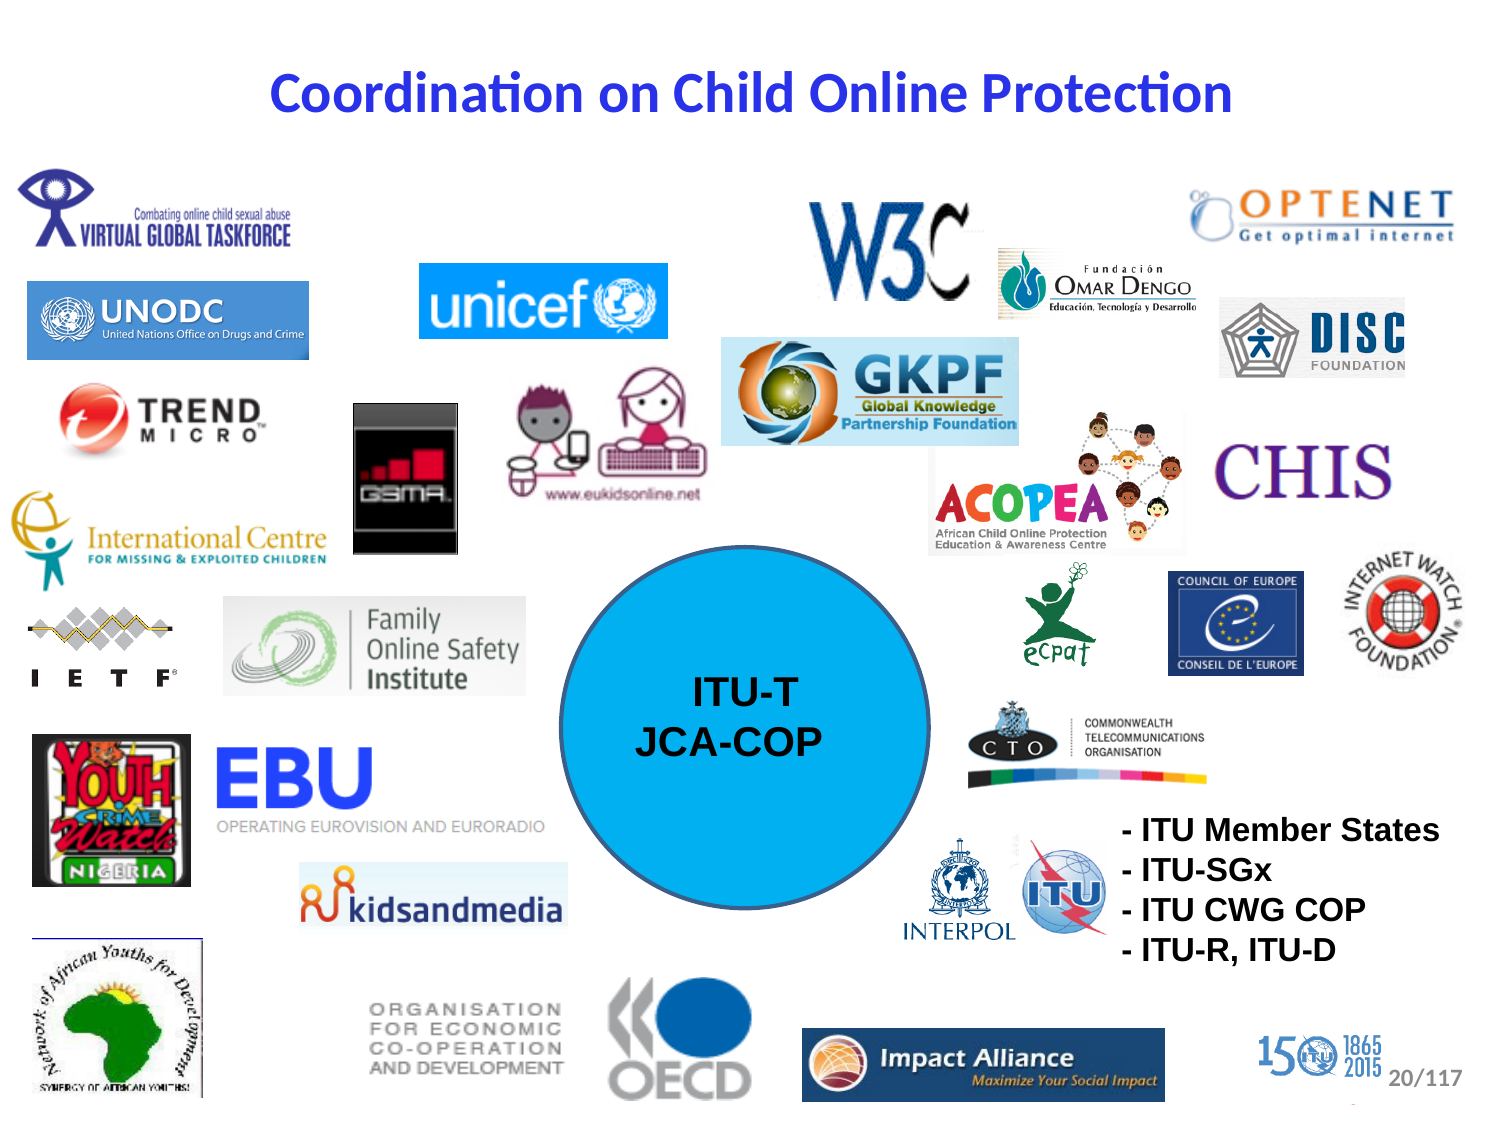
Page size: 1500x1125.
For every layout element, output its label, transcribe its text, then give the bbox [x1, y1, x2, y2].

picture [809, 202, 984, 301]
picture [10, 488, 526, 696]
picture [26, 279, 309, 361]
picture [366, 977, 756, 1102]
picture [1322, 541, 1482, 679]
title Coordination on Child Online Protection [76, 42, 1427, 136]
picture [10, 160, 300, 253]
picture [801, 1028, 1165, 1102]
picture [962, 698, 1211, 796]
picture [353, 403, 459, 555]
picture [898, 832, 1020, 946]
picture [16, 600, 189, 692]
picture [201, 736, 553, 845]
picture [1021, 840, 1109, 935]
picture [1219, 297, 1405, 378]
picture [997, 176, 1461, 321]
slide_number 20/117 [1169, 1046, 1478, 1107]
picture [32, 734, 191, 887]
picture [299, 862, 568, 935]
picture [1168, 571, 1304, 676]
picture [501, 337, 1408, 676]
text_box ITU-T JCA-COP [620, 656, 872, 772]
picture [419, 262, 668, 339]
picture [53, 377, 282, 471]
text_box - ITU Member States - ITU-SGx - ITU CWG COP - ITU-R, ITU-D [1106, 801, 1481, 976]
picture [1257, 1011, 1382, 1046]
text_box [558, 544, 931, 911]
picture [32, 938, 203, 1098]
